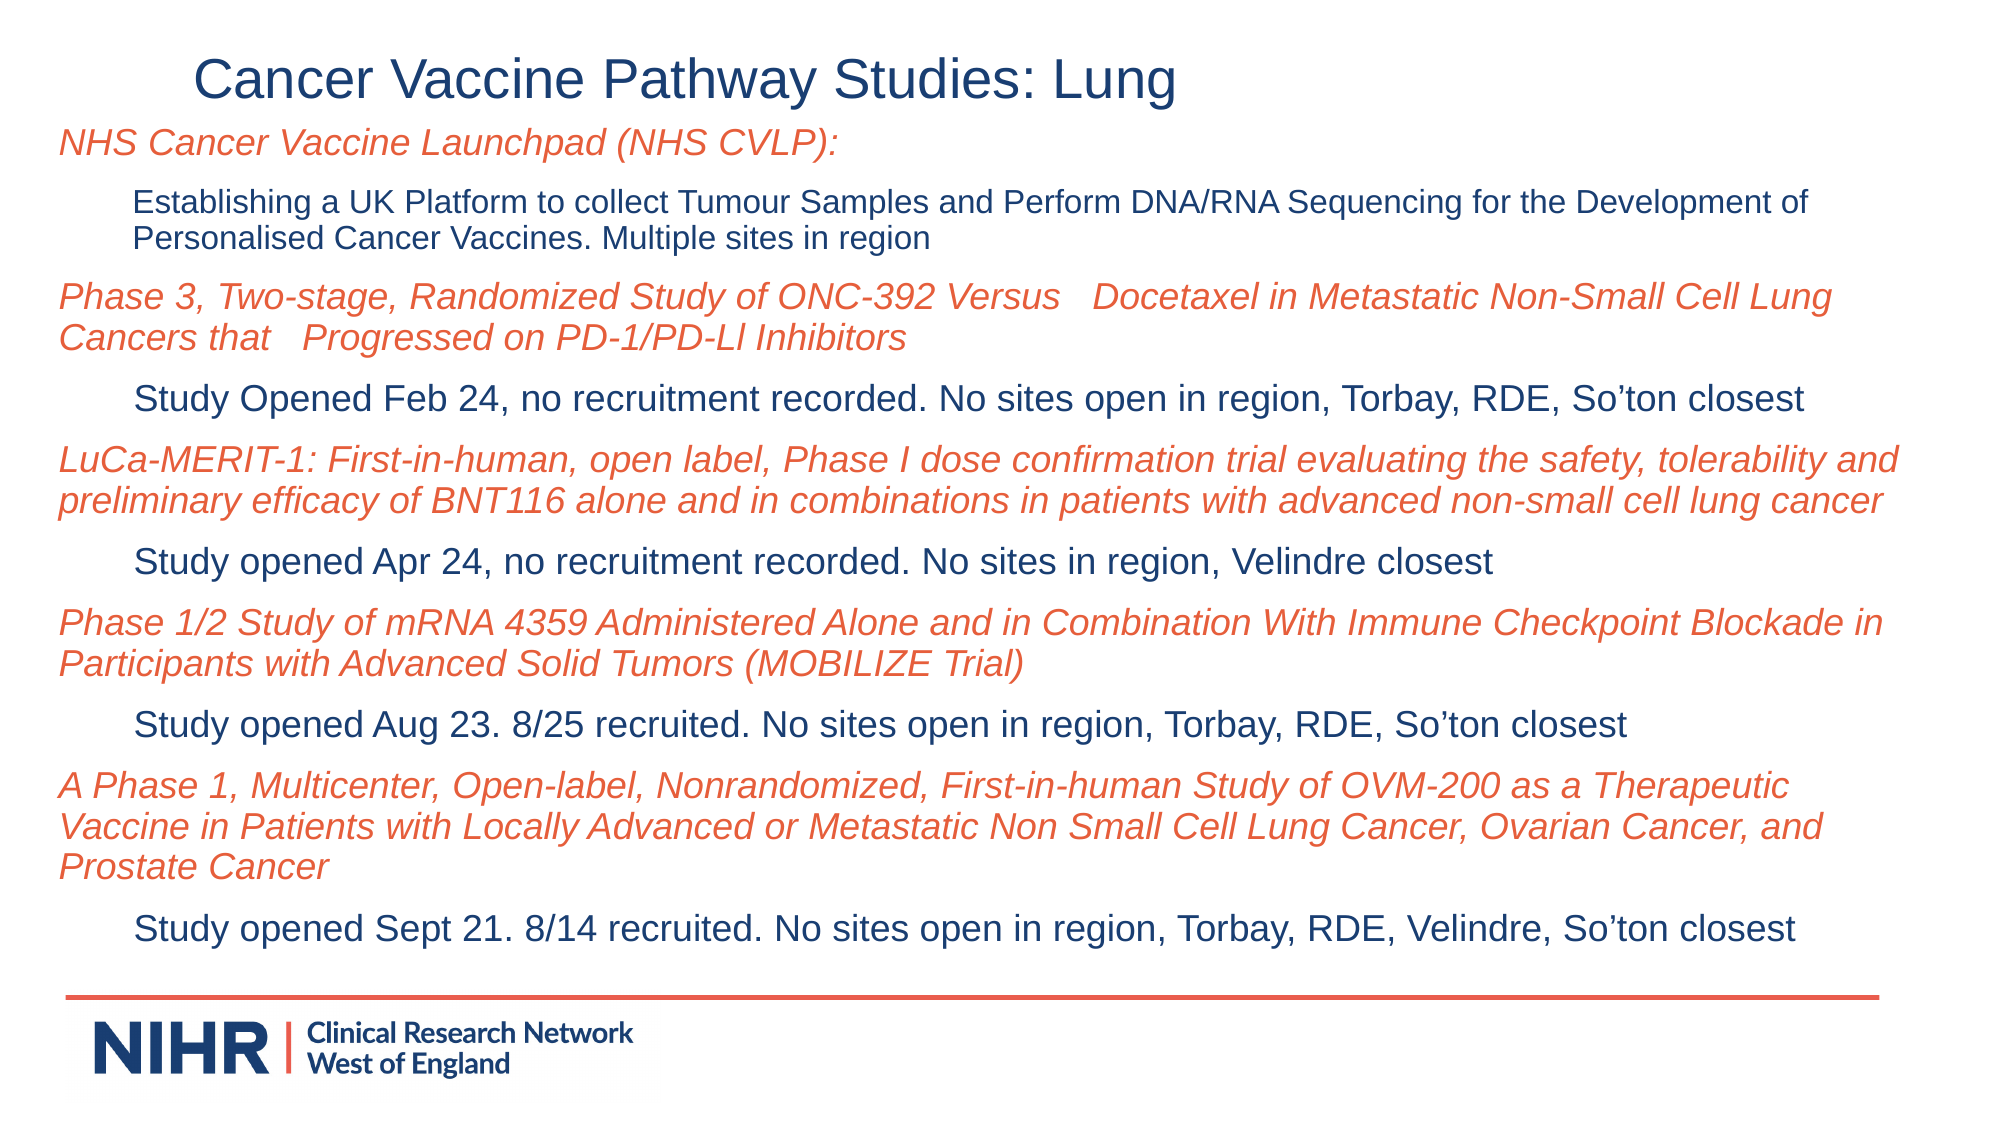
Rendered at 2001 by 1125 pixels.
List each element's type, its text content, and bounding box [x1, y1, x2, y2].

title Cancer Vaccine Pathway Studies: Lung [178, 9, 1627, 115]
picture [65, 991, 1880, 1103]
list NHS Cancer Vaccine Launchpad (NHS CVLP): Establishing a UK Platform to collect Tumour Samples and Perform DNA/RNA Sequencing for the Development of Personalised Cancer Vaccines. Multiple sites in region Phase 3, Two-stage, Randomized Study of ONC-392 Versus Docetaxel in Metastatic Non-Small Cell Lung Cancers that Progressed on PD-1/PD-Ll Inhibitors Study Opened Feb 24, no recruitment recorded. No sites open in region, Torbay, RDE, So’ton closest LuCa-MERIT-1: First-in-human, open label, Phase I dose confirmation trial evaluating the safety, tolerability and preliminary efficacy of BNT116 alone and in combinations in patients with advanced non-small cell lung cancer Study opened Apr 24, no recruitment recorded. No sites in region, Velindre closest Phase 1/2 Study of mRNA 4359 Administered Alone and in Combination With Immune Checkpoint Blockade in Participants with Advanced Solid Tumors (MOBILIZE Trial) Study opened Aug 23. 8/25 recruited. No sites open in region, Torbay, RDE, So’ton closest A Phase 1, Multicenter, Open-label, Nonrandomized, First-in-human Study of OVM-200 as a Therapeutic Vaccine in Patients with Locally Advanced or Metastatic Non Small Cell Lung Cancer, Ovarian Cancer, and Prostate Cancer Study opened Sept 21. 8/14 recruited. No sites open in region, Torbay, RDE, Velindre, So’ton closest [43, 115, 1925, 991]
